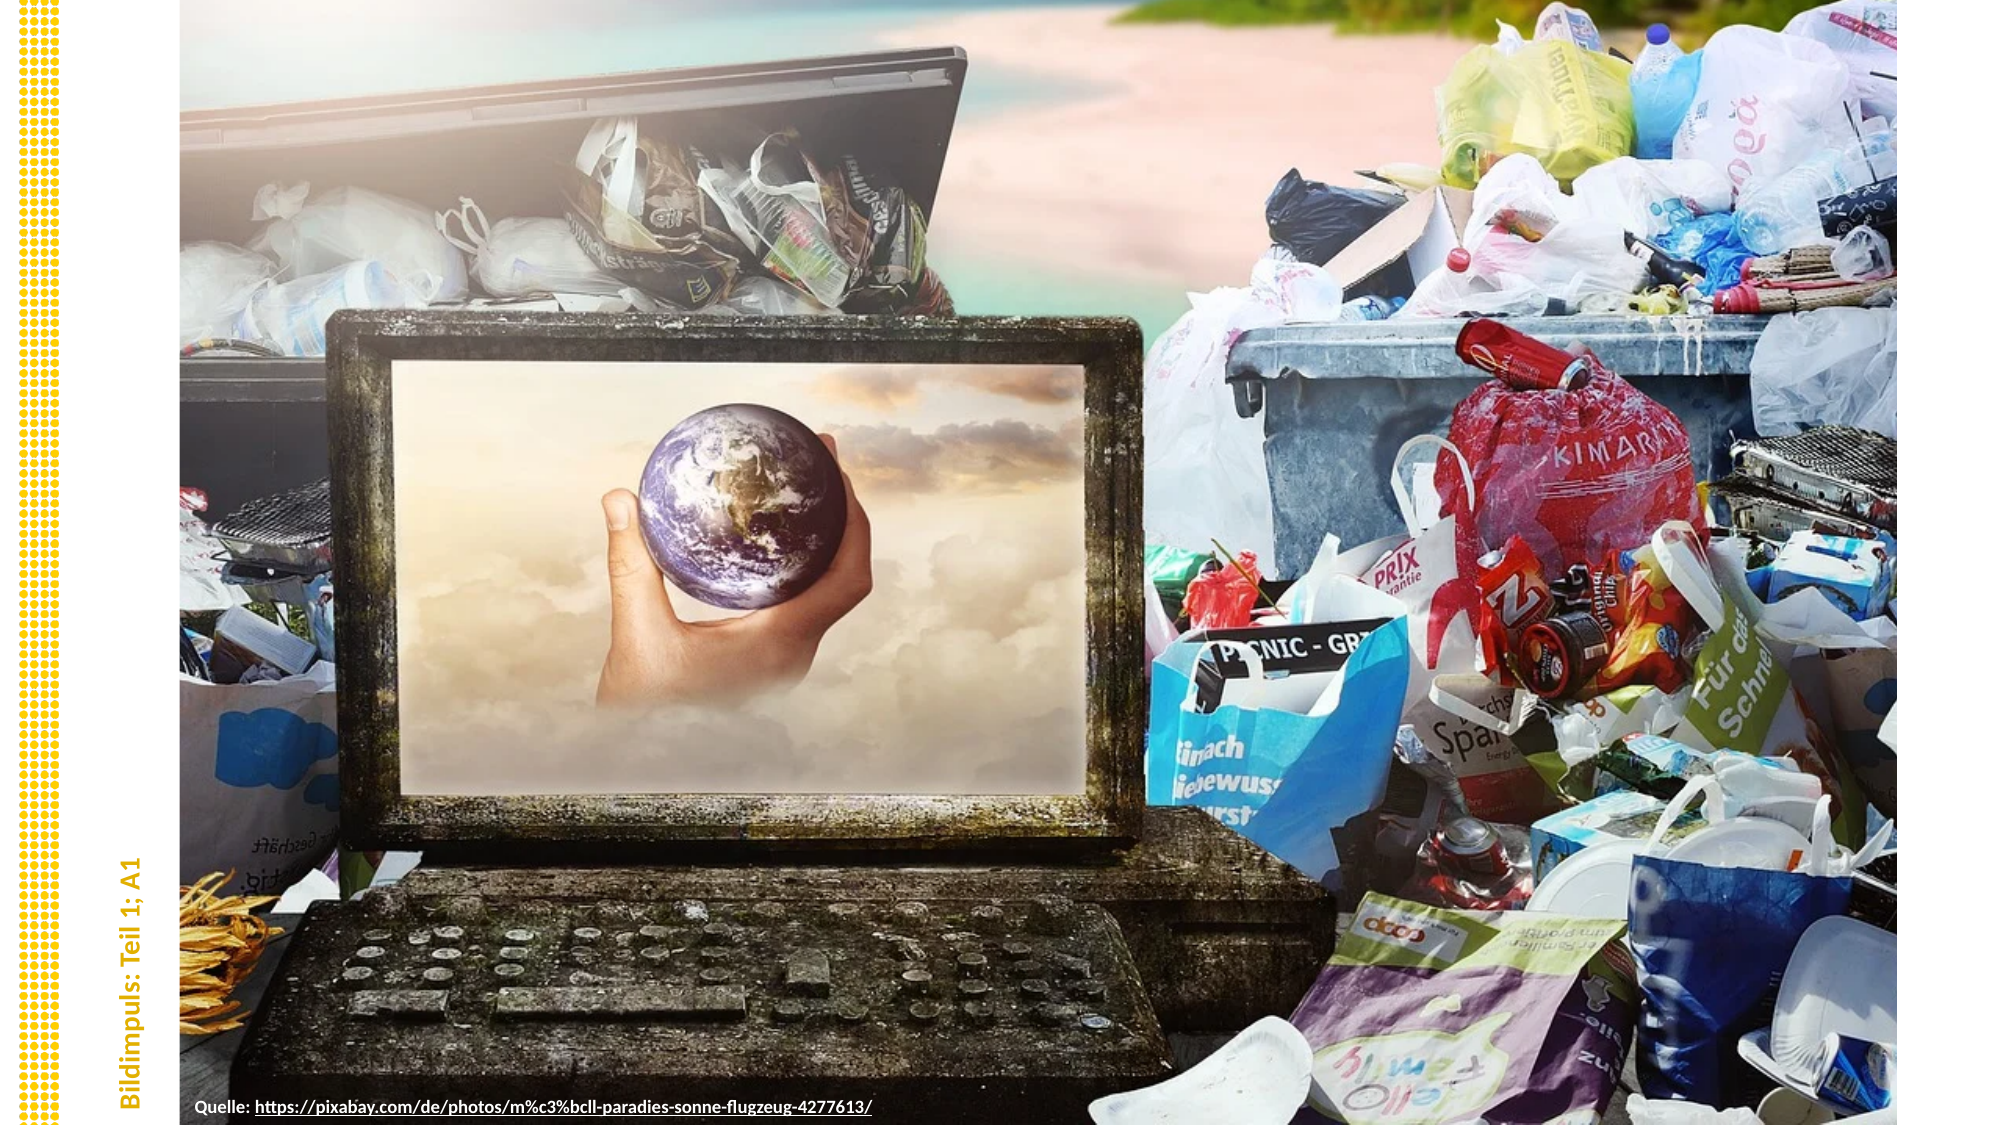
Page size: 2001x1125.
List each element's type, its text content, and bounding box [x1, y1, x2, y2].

picture [0, 0, 87, 1125]
picture [179, 0, 1897, 1125]
text_box Bildimpuls: Teil 1; A1 [102, 673, 153, 1125]
